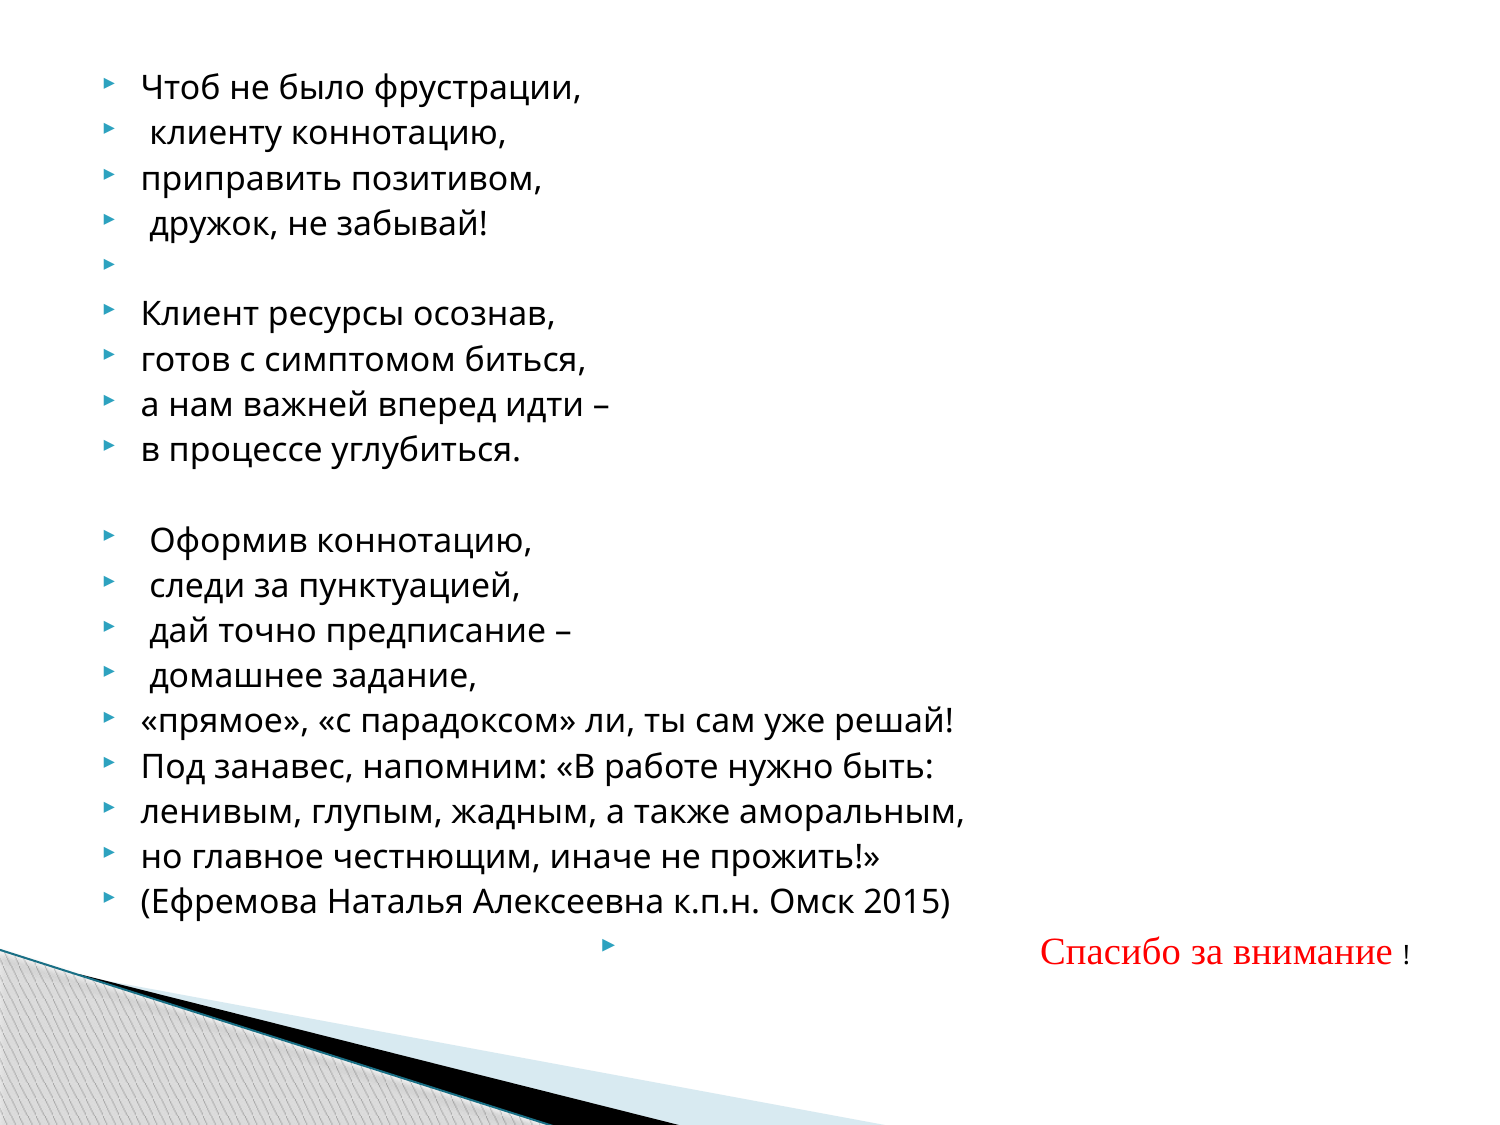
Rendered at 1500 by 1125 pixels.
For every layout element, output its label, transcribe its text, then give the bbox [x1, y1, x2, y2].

list Чтоб не было фрустрации, клиенту коннотацию, приправить позитивом, дружок, не забывай! Клиент ресурсы осознав, готов с симптомом биться, а нам важней вперед идти – в процессе углубиться. Оформив коннотацию, следи за пунктуацией, дай точно предписание – домашнее задание, «прямое», «с парадоксом» ли, ты сам уже решай! Под занавес, напомним: «В работе нужно быть: ленивым, глупым, жадным, а также аморальным, но главное честнющим, иначе не прожить!» (Ефремова Наталья Алексеевна к.п.н. Омск 2015) Спасибо за внимание ! [70, 58, 1425, 986]
